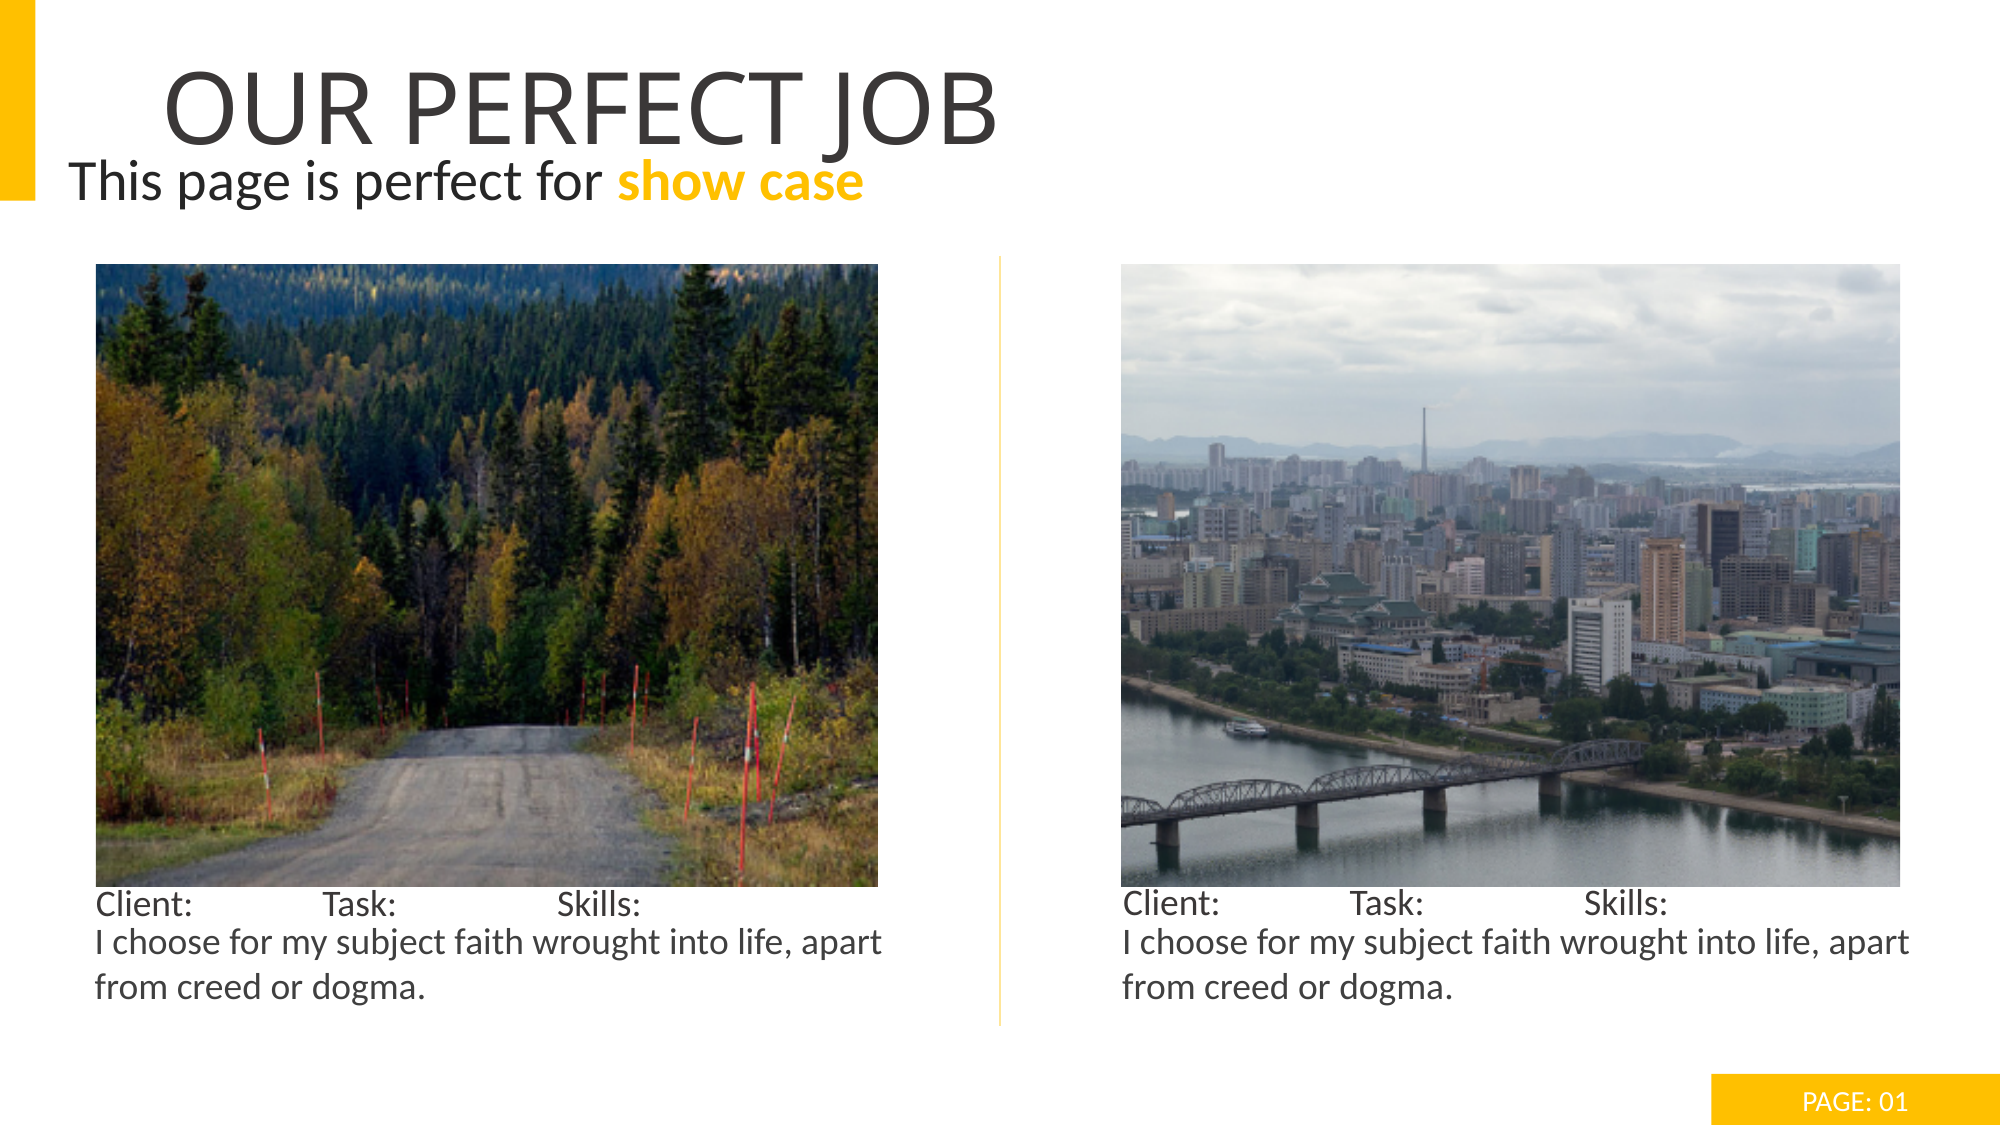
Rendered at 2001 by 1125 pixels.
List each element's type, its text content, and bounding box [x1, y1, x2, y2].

text_box [0, 0, 36, 202]
text_box I choose for my subject faith wrought into life, apart from creed or dogma. [79, 910, 912, 1015]
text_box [1107, 264, 1901, 932]
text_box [79, 264, 878, 933]
text_box PAGE: 01 [1710, 1073, 2000, 1125]
text_box I choose for my subject faith wrought into life, apart from creed or dogma. [1107, 910, 1939, 1015]
text_box This page is perfect for show case [54, 135, 880, 220]
text_box OUR PERFECT JOB [146, 37, 1017, 173]
